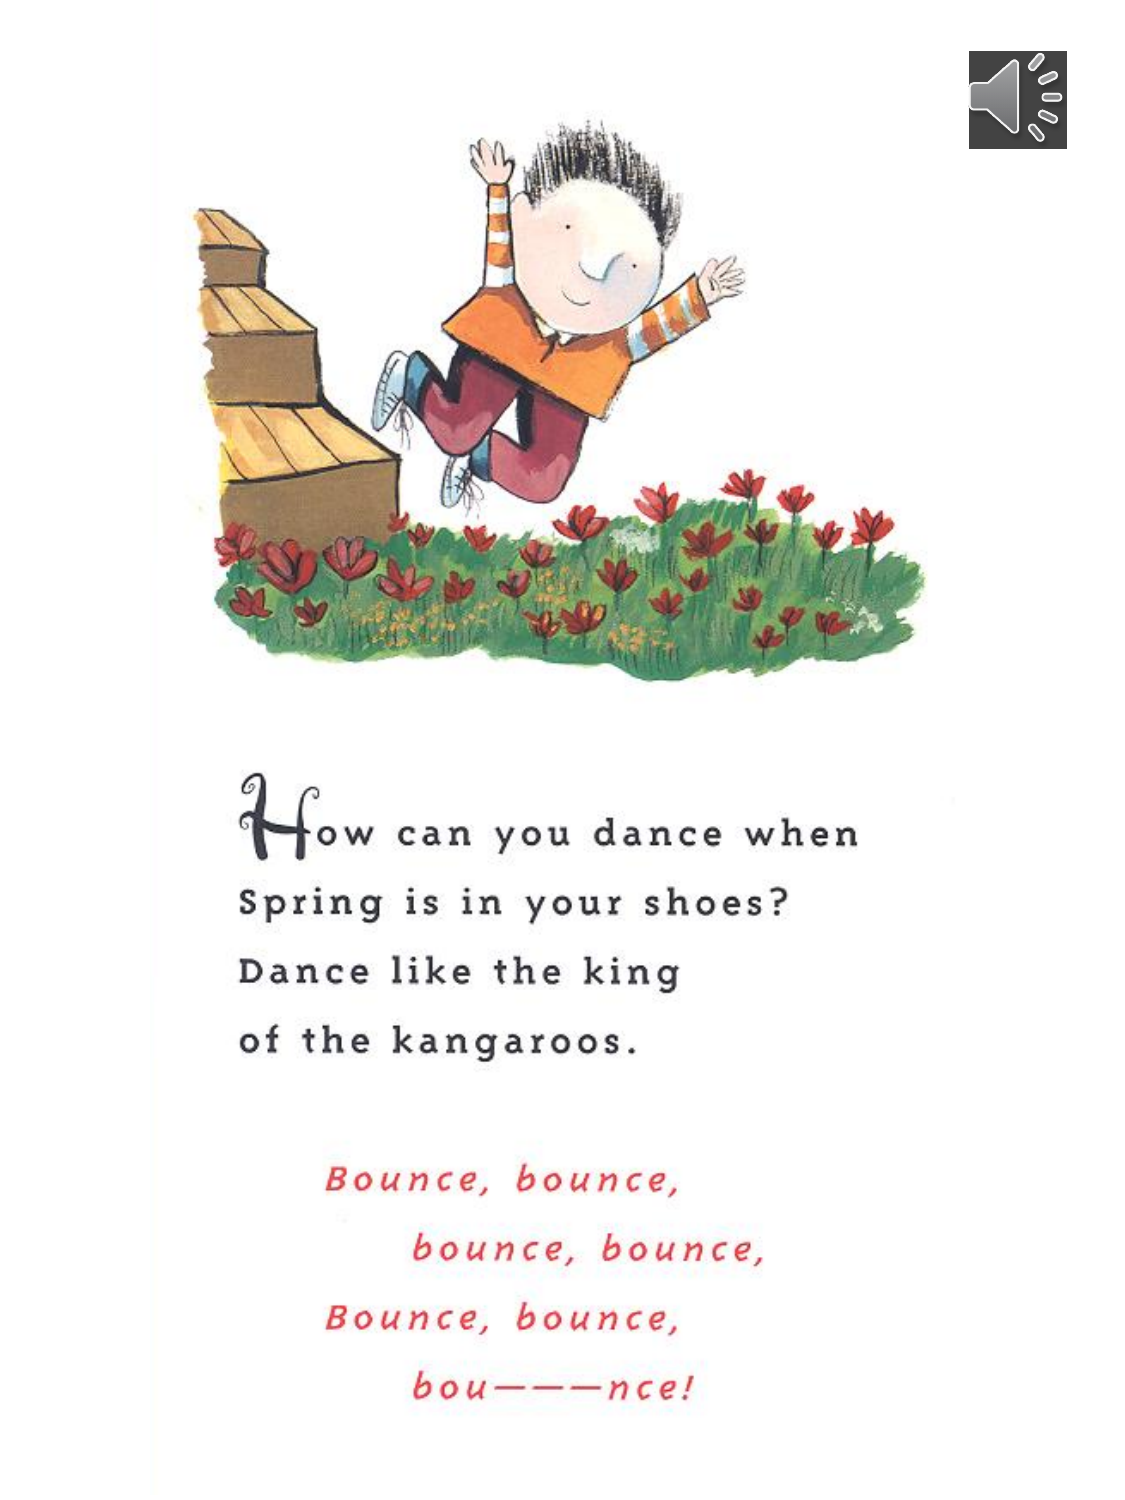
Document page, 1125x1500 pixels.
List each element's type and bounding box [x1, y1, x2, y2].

picture [149, 0, 1069, 1495]
